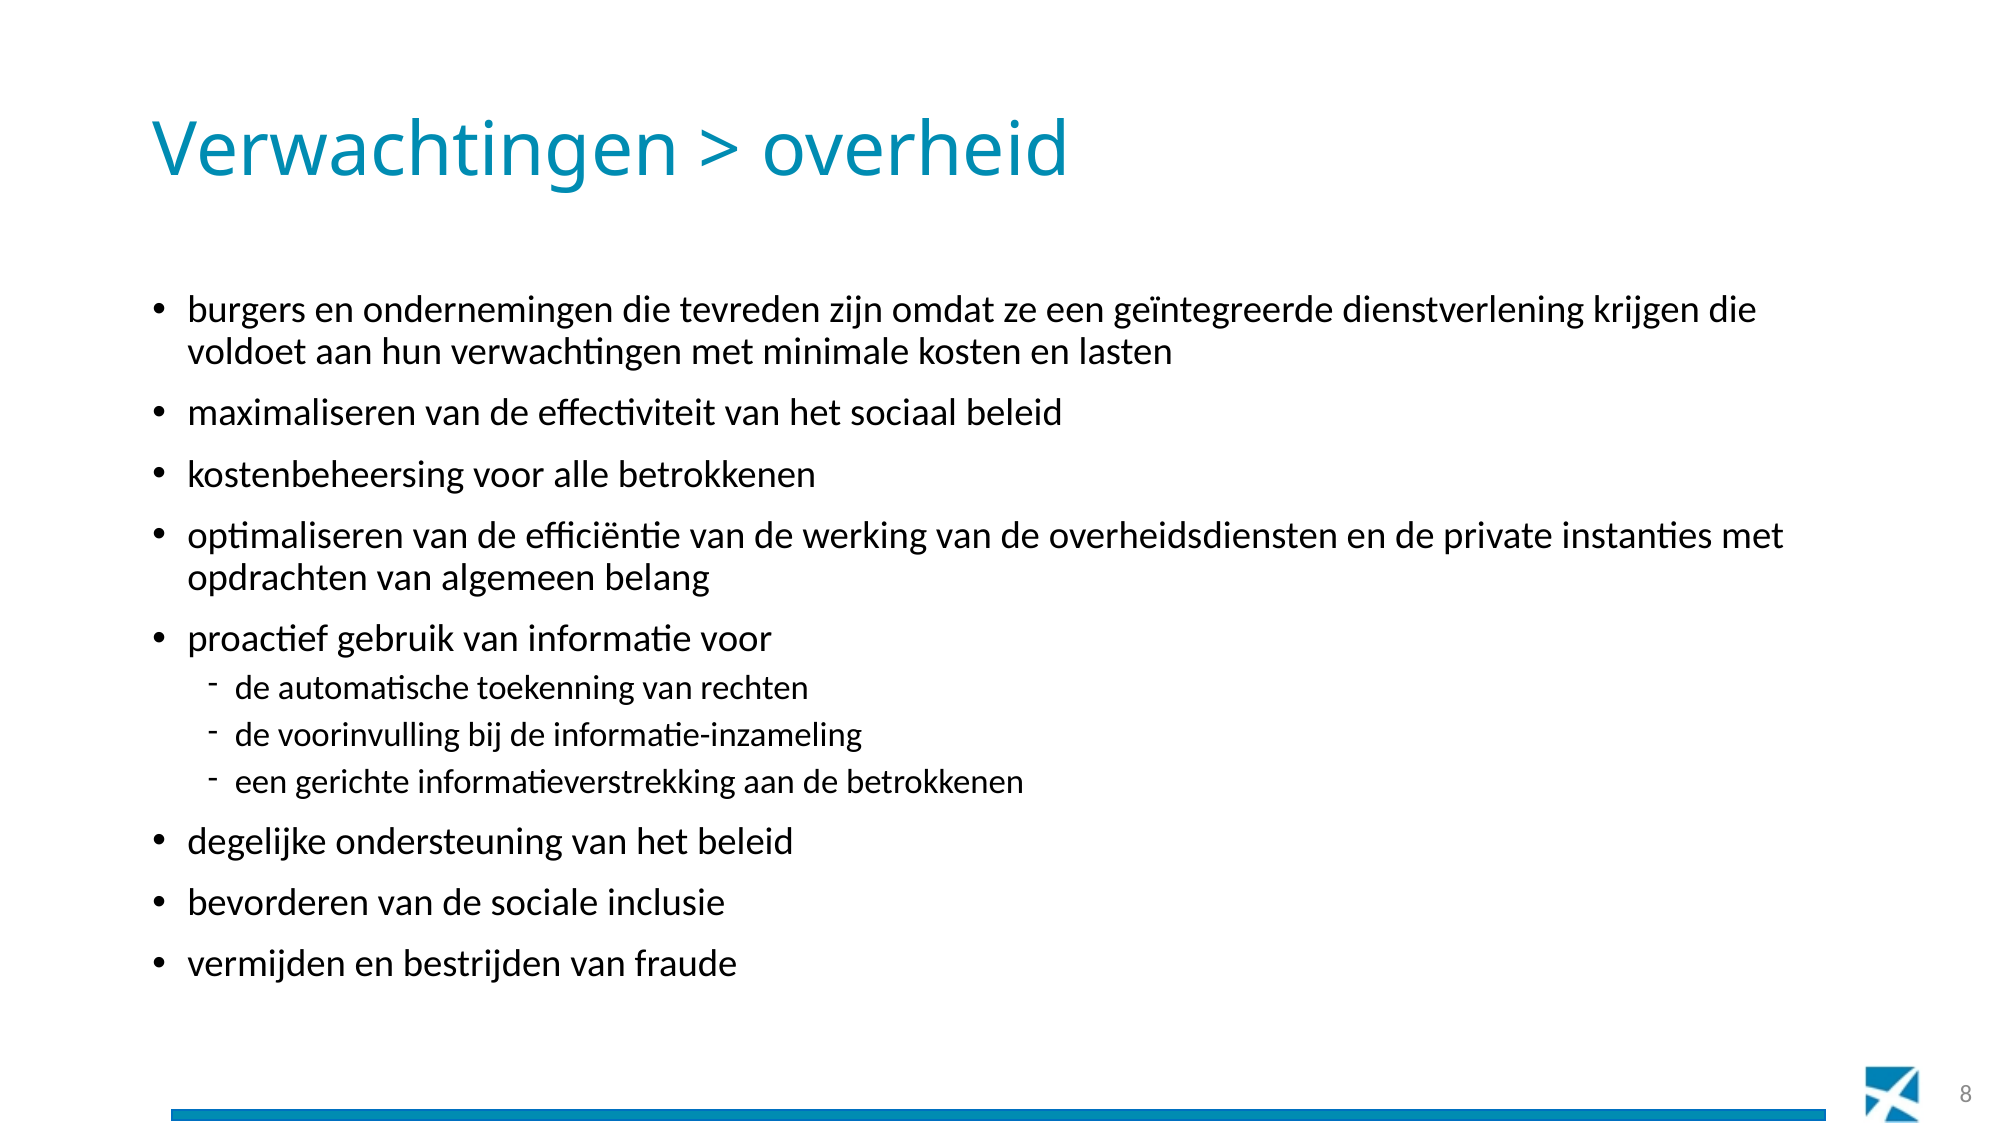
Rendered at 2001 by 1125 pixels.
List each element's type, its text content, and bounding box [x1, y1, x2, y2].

picture [1863, 1064, 1924, 1123]
title Verwachtingen > overheid [137, 42, 1863, 260]
list burgers en ondernemingen die tevreden zijn omdat ze een geïntegreerde dienstverlening krijgen die voldoet aan hun verwachtingen met minimale kosten en lasten maximaliseren van de effectiviteit van het sociaal beleid kostenbeheersing voor alle betrokkenen optimaliseren van de efficiëntie van de werking van de overheidsdiensten en de private instanties met opdrachten van algemeen belang proactief gebruik van informatie voor de automatische toekenning van rechten de voorinvulling bij de informatie-inzameling een gerichte informatieverstrekking aan de betrokkenen degelijke ondersteuning van het beleid bevorderen van de sociale inclusie vermijden en bestrijden van fraude [137, 281, 1863, 996]
